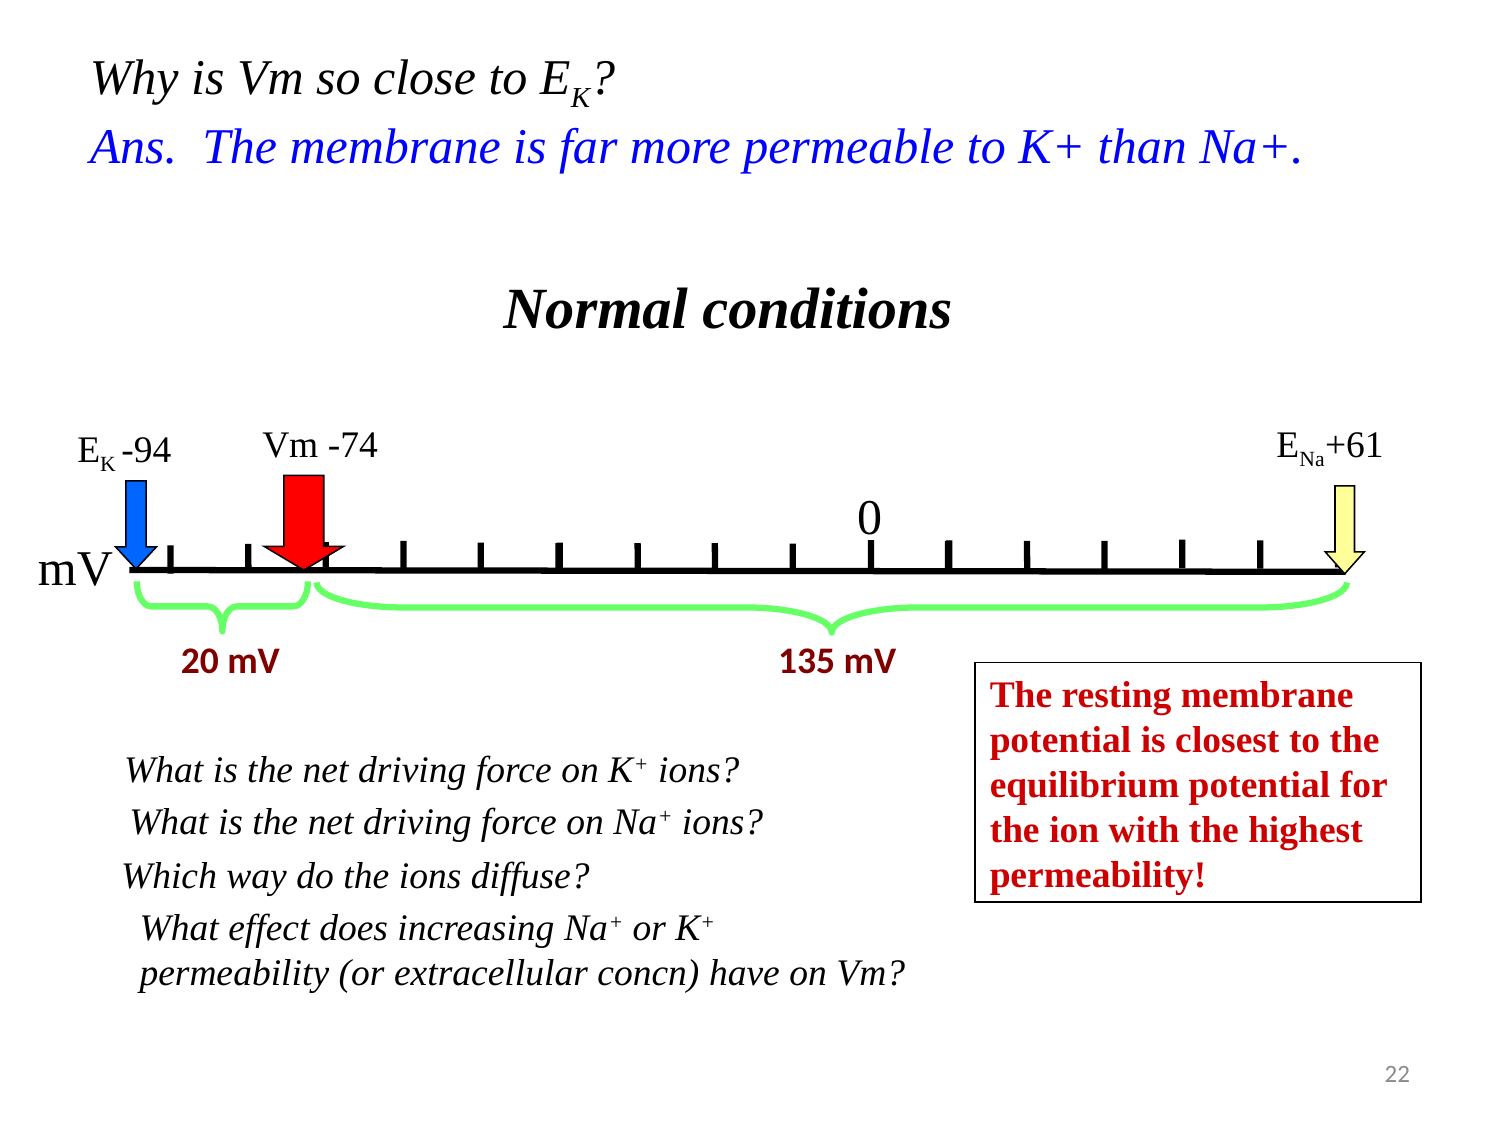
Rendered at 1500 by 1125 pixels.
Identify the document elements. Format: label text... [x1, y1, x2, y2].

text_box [62, 262, 1427, 575]
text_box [309, 580, 320, 604]
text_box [22, 476, 131, 604]
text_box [74, 737, 963, 1012]
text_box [136, 581, 309, 694]
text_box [316, 582, 1348, 695]
text_box The resting membrane potential is closest to the equilibrium potential for the ion with the highest permeability! [974, 662, 1422, 903]
text_box Why is Vm so close to EK? Ans. The membrane is far more permeable to K+ than Na+. [75, 37, 1388, 241]
slide_number 22 [1074, 1042, 1425, 1103]
